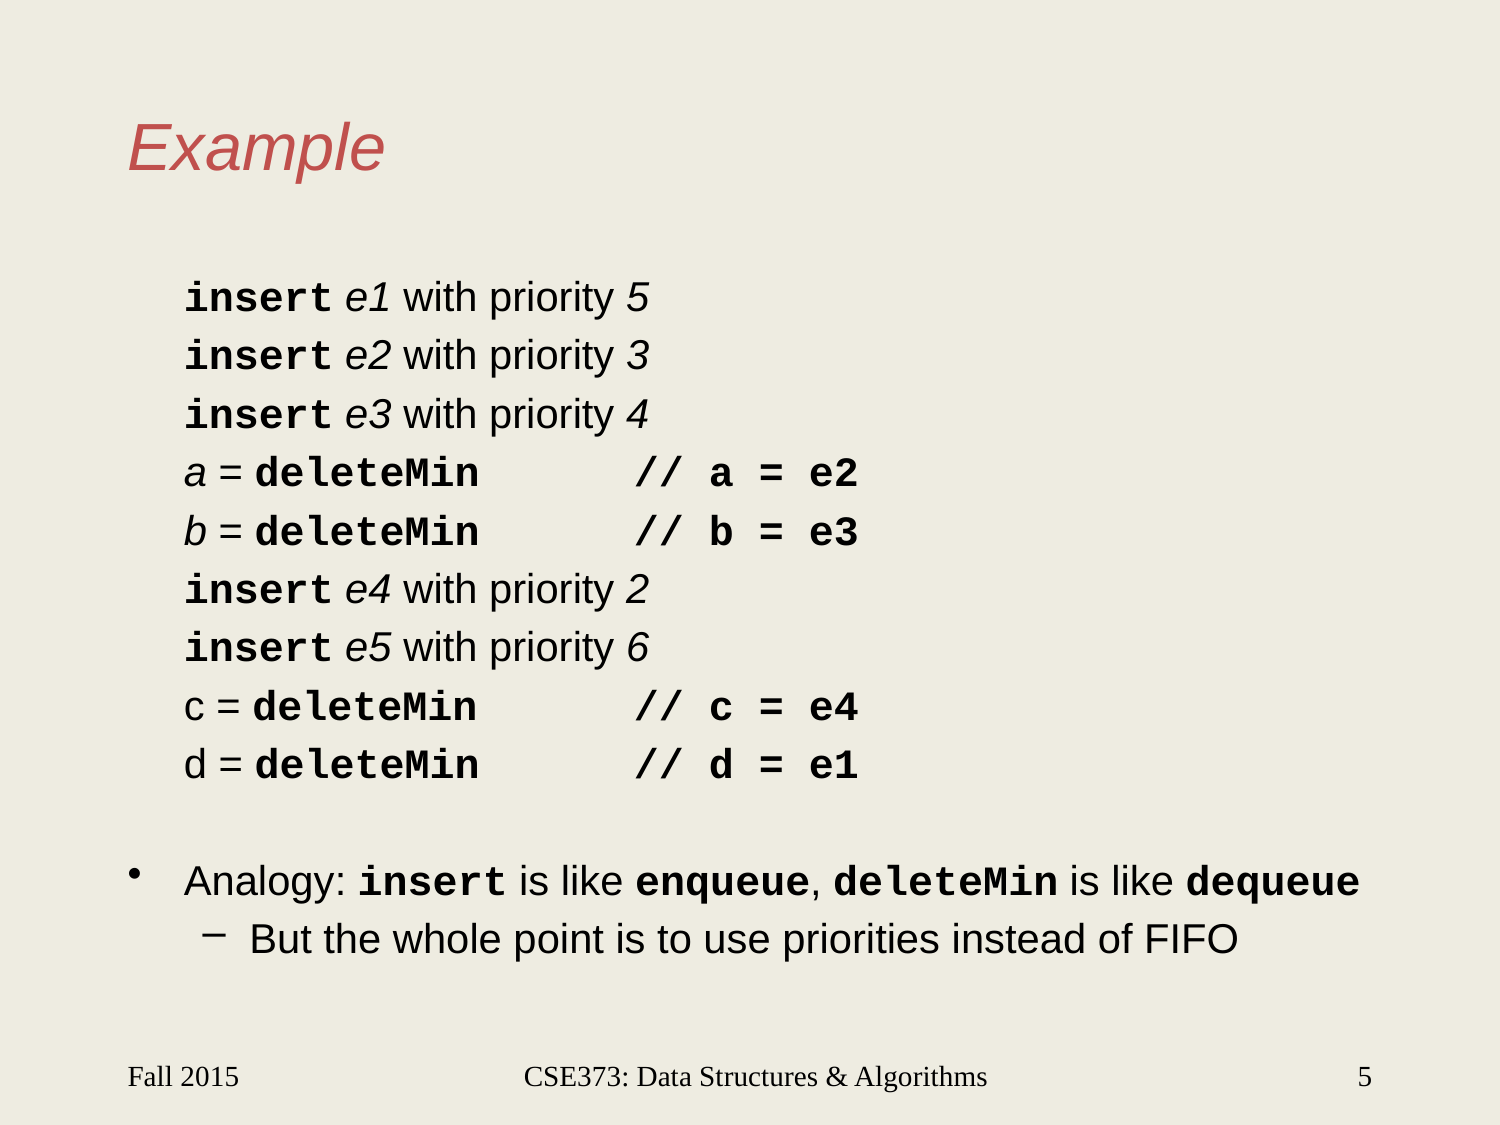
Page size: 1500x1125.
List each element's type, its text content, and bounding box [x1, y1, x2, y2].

slide_number 5 [1074, 1049, 1388, 1125]
list insert e1 with priority 5 insert e2 with priority 3 insert e3 with priority 4 a = deleteMin // a = e2 b = deleteMin // b = e3 insert e4 with priority 2 insert e5 with priority 6 c = deleteMin // c = e4 d = deleteMin // d = e1 Analogy: insert is like enqueue, deleteMin is like dequeue But the whole point is to use priorities instead of FIFO [112, 262, 1388, 1001]
title Example [112, 49, 1388, 238]
slide_number Fall 2015 [112, 1049, 426, 1125]
footer CSE373: Data Structures & Algorithms [474, 1049, 1038, 1125]
